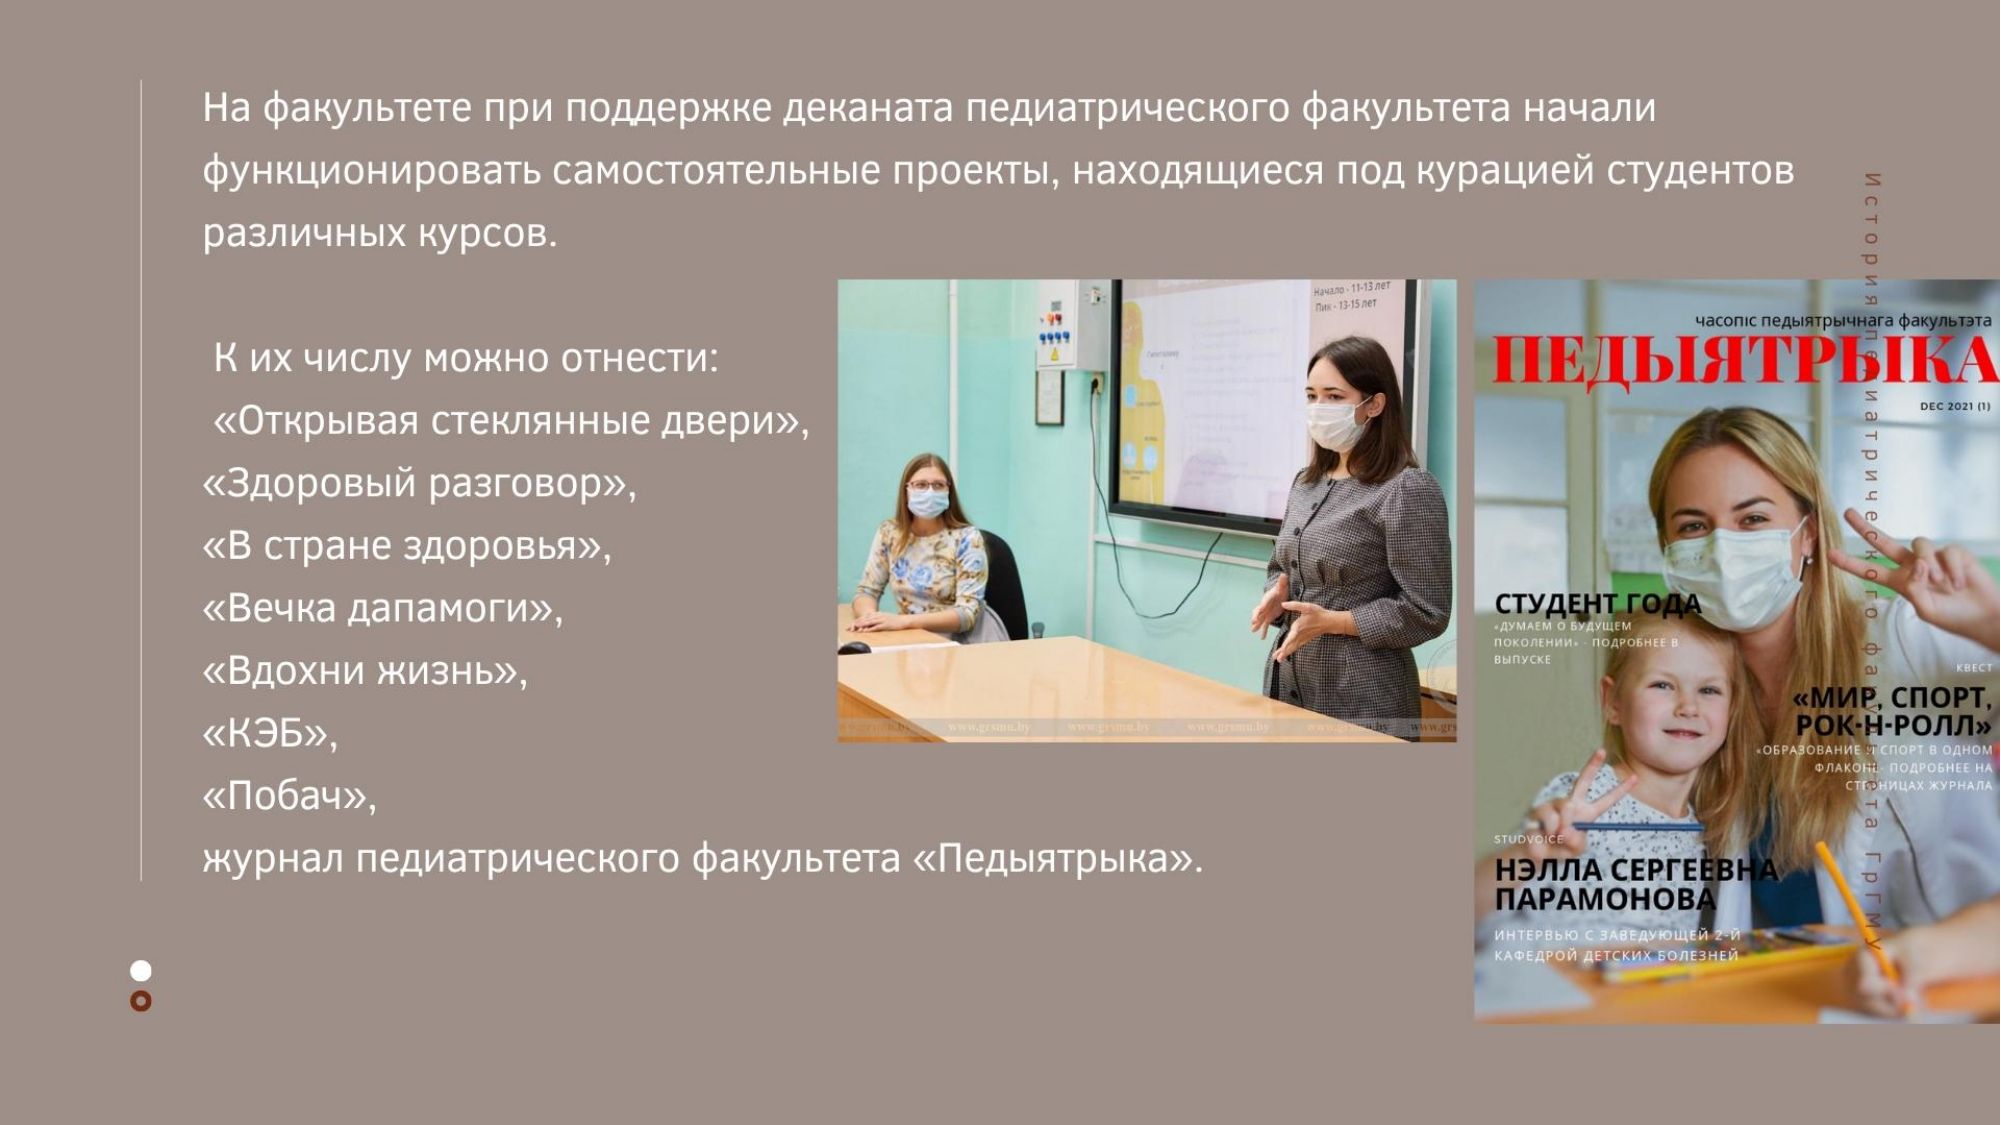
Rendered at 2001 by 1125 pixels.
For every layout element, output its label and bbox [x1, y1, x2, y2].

list [0, 0, 2000, 1125]
